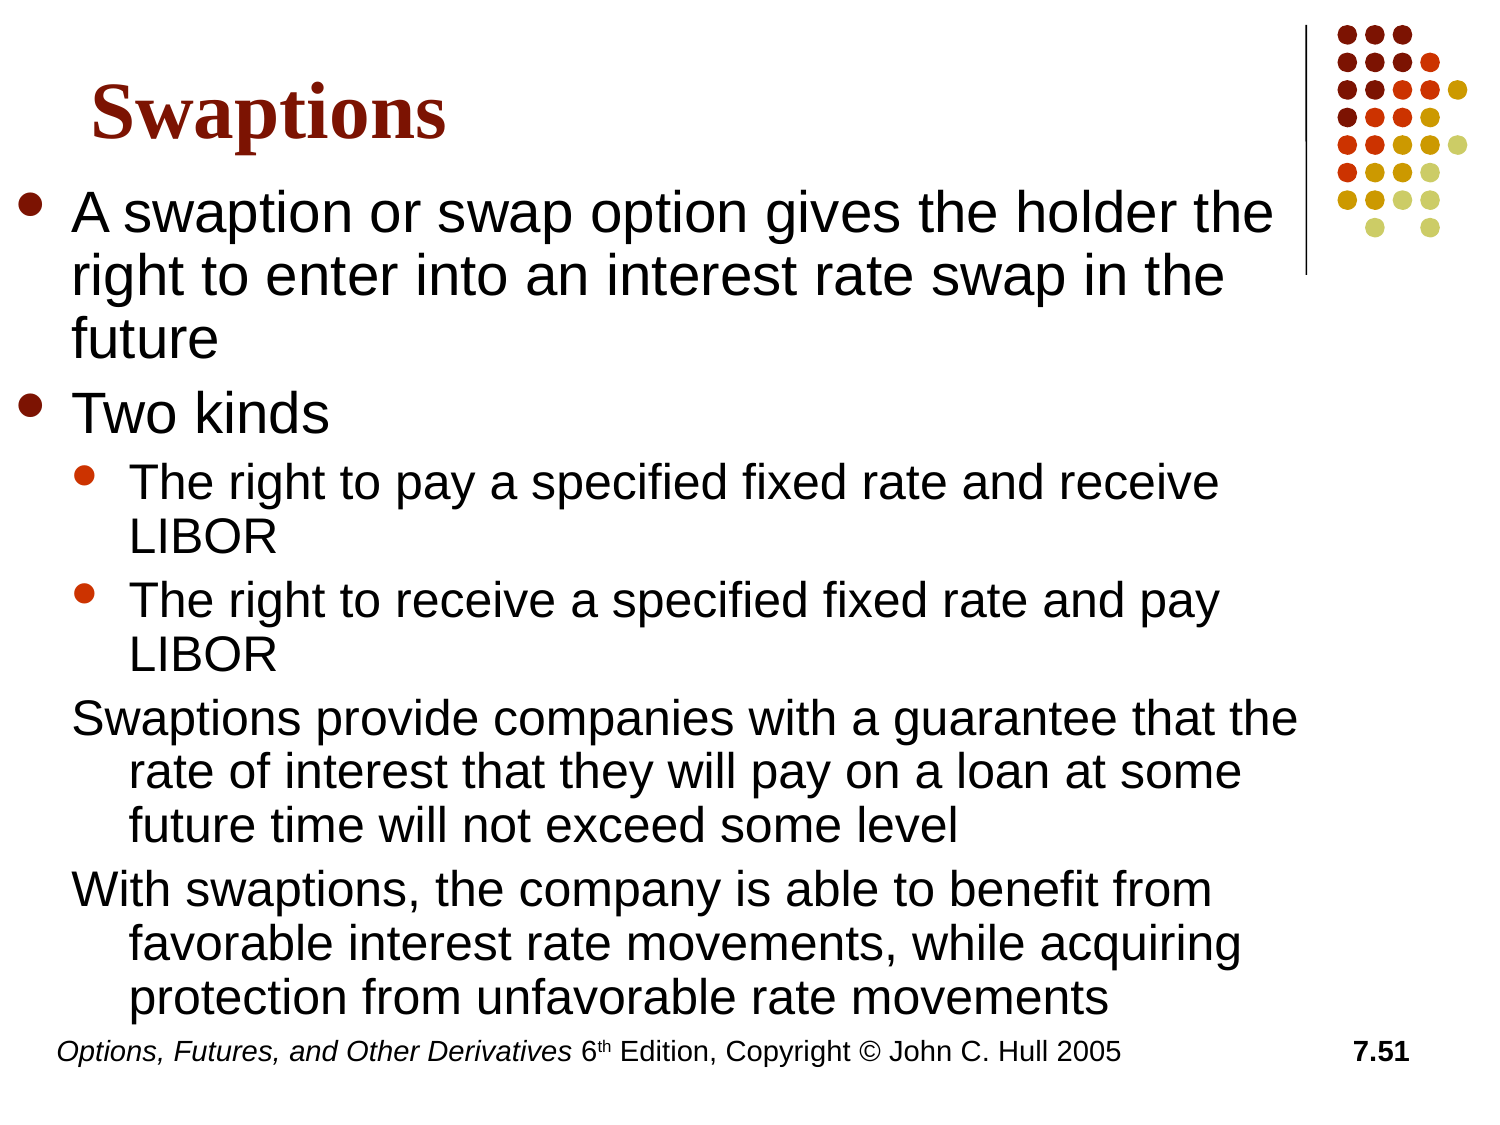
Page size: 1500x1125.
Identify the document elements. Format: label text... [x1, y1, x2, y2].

footer Options, Futures, and Other Derivatives 6th Edition, Copyright © John C. Hull 2005 [40, 1024, 1074, 1101]
title Swaptions [74, 19, 1313, 163]
list A swaption or swap option gives the holder the right to enter into an interest rate swap in the future Two kinds The right to pay a specified fixed rate and receive LIBOR The right to receive a specified fixed rate and pay LIBOR Swaptions provide companies with a guarantee that the rate of interest that they will pay on a loan at some future time will not exceed some level With swaptions, the company is able to benefit from favorable interest rate movements, while acquiring protection from unfavorable rate movements [0, 174, 1351, 988]
slide_number 7.51 [1074, 1024, 1426, 1101]
